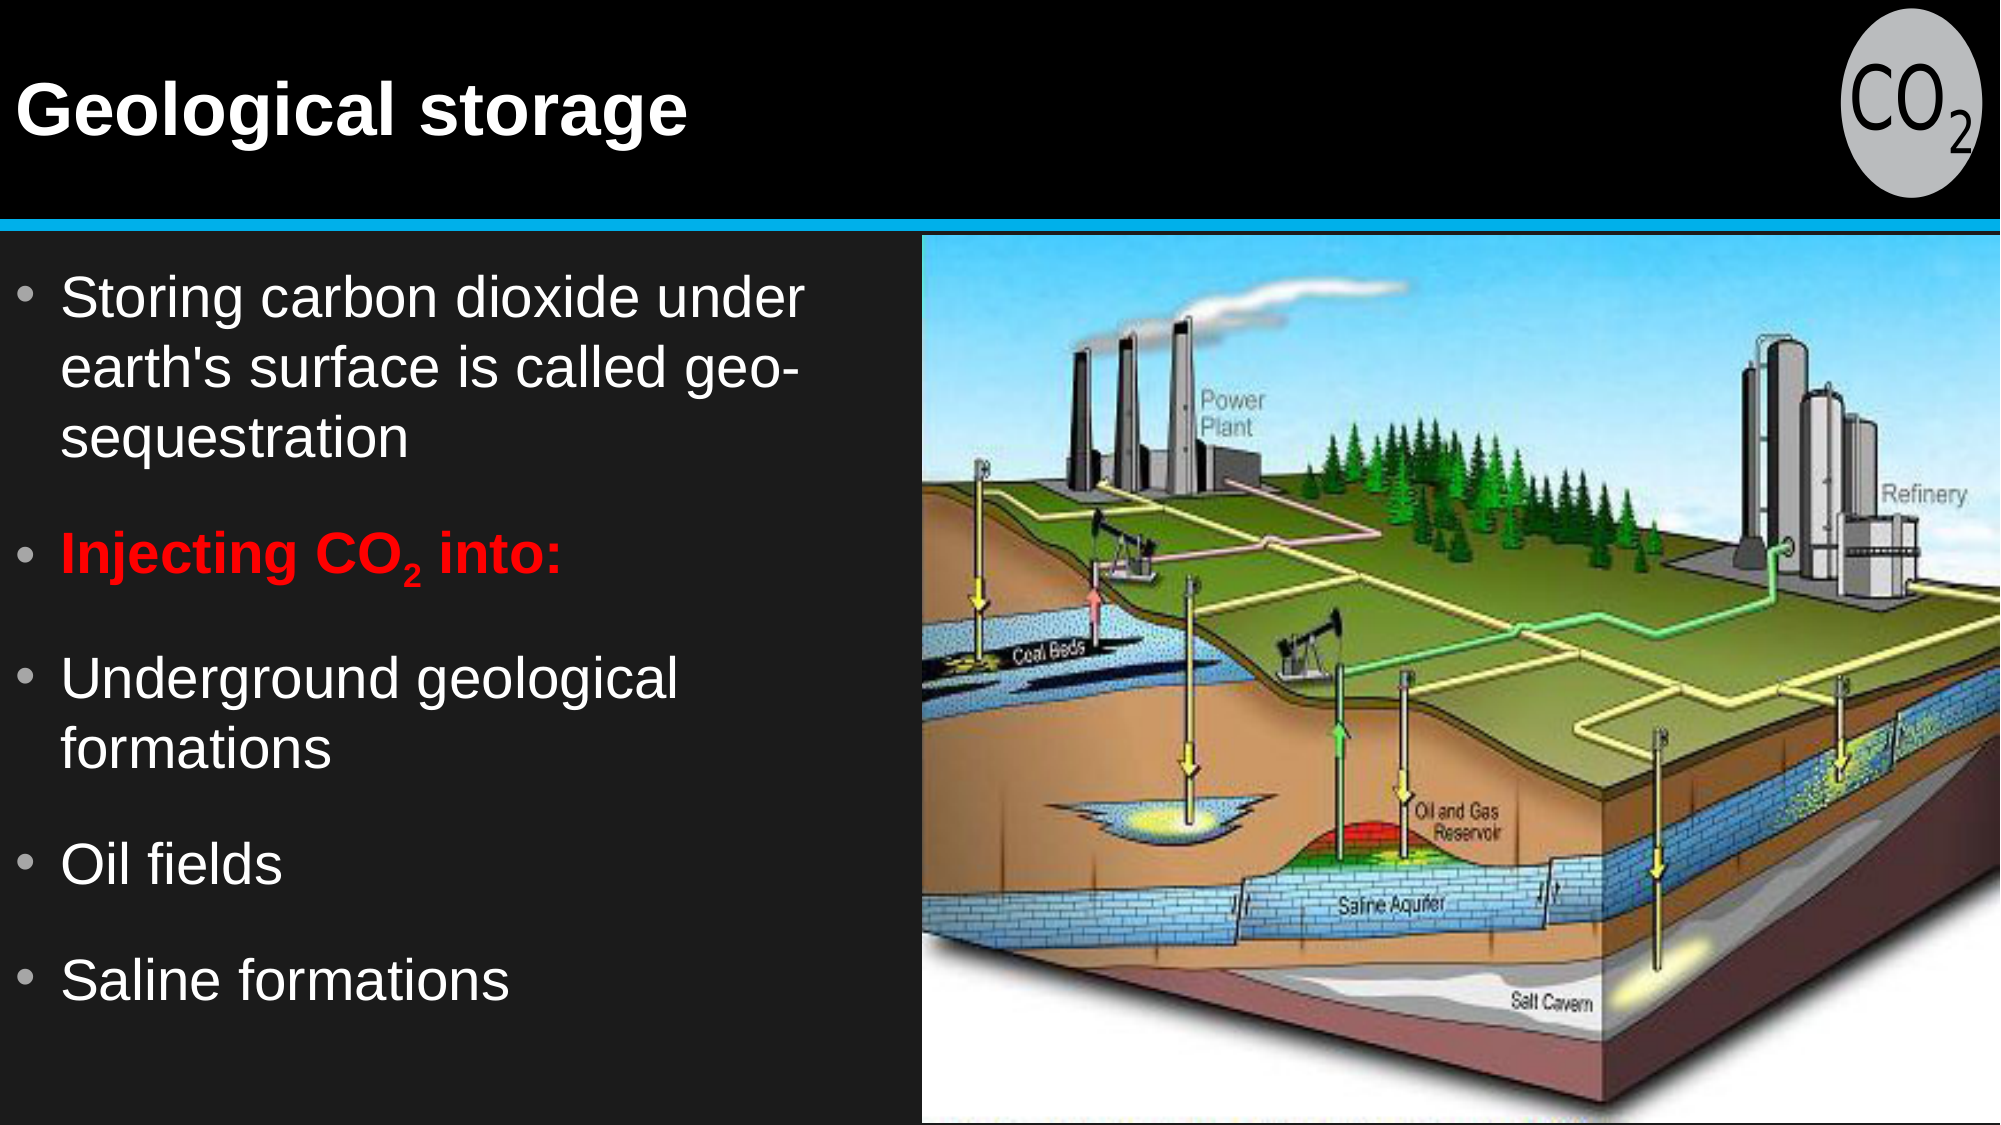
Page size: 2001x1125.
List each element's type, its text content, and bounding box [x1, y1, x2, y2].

picture [1836, 2, 1987, 204]
title Geological storage [0, 20, 1825, 201]
picture [922, 235, 2000, 1123]
list Storing carbon dioxide under earth's surface is called geo-sequestration Injecting CO2 into: Underground geological formations Oil fields Saline formations [0, 251, 922, 1123]
